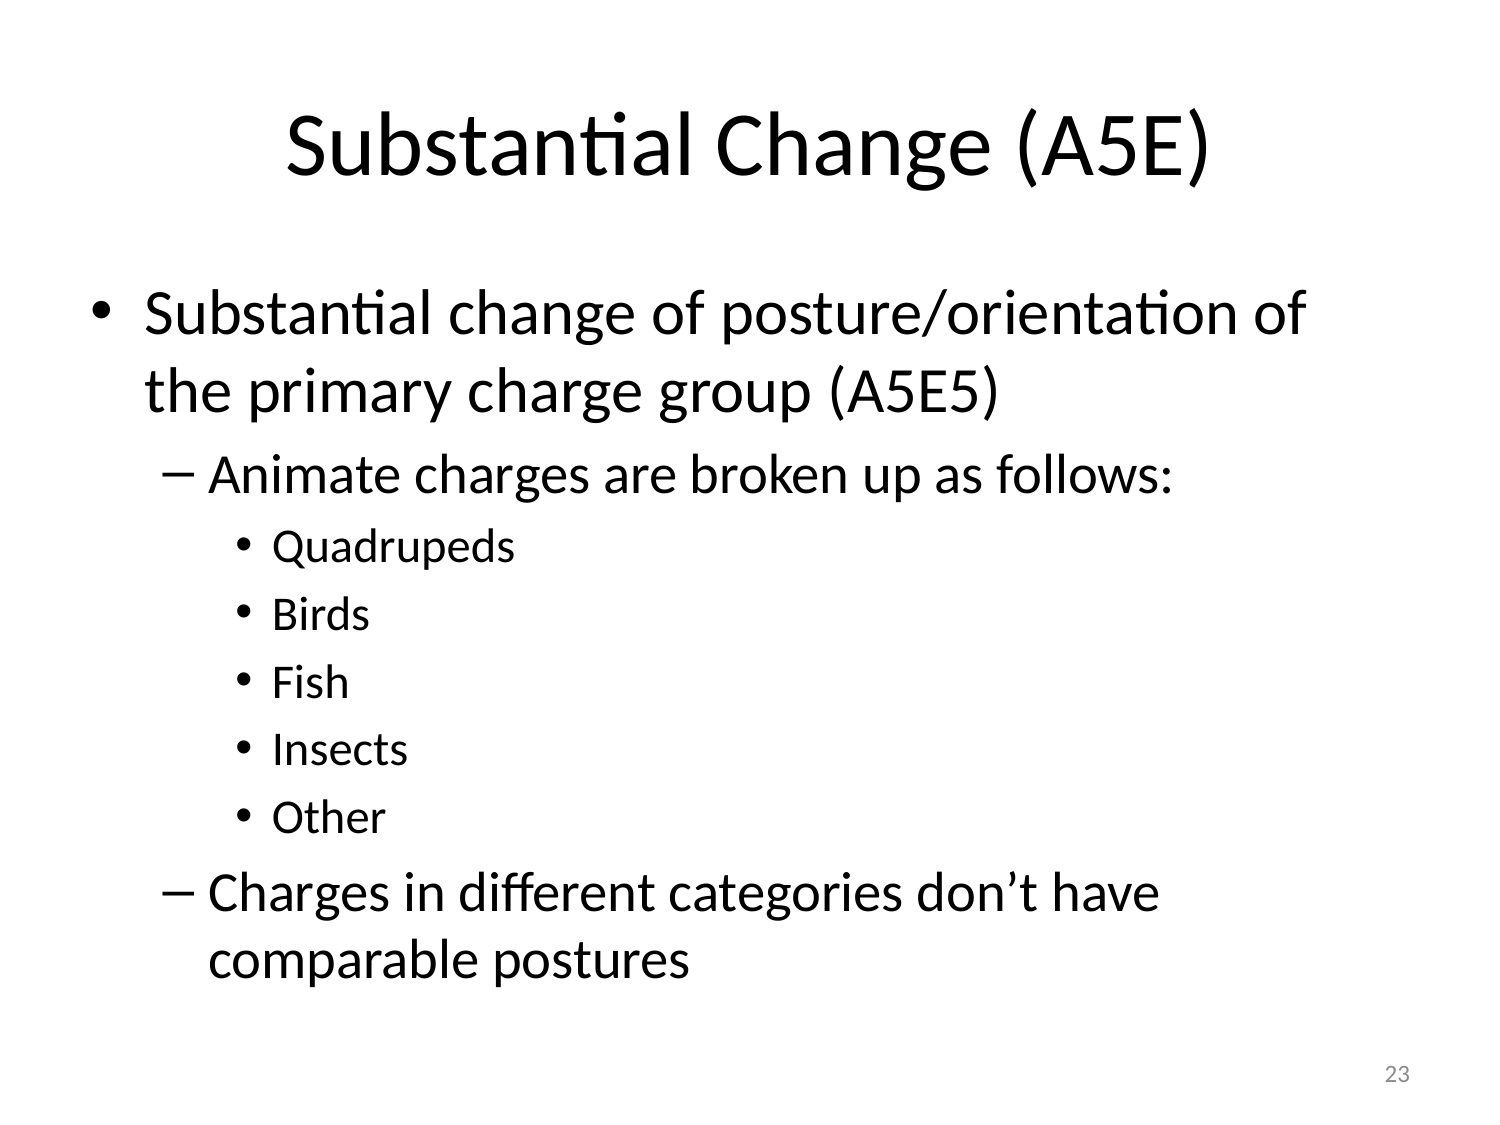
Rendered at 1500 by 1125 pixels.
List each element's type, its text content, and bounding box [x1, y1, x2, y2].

title Substantial Change (A5E) [75, 45, 1425, 233]
slide_number 23 [1074, 1042, 1425, 1103]
list Substantial change of posture/orientation of the primary charge group (A5E5) Animate charges are broken up as follows: Quadrupeds Birds Fish Insects Other Charges in different categories don’t have comparable postures [75, 262, 1425, 1005]
